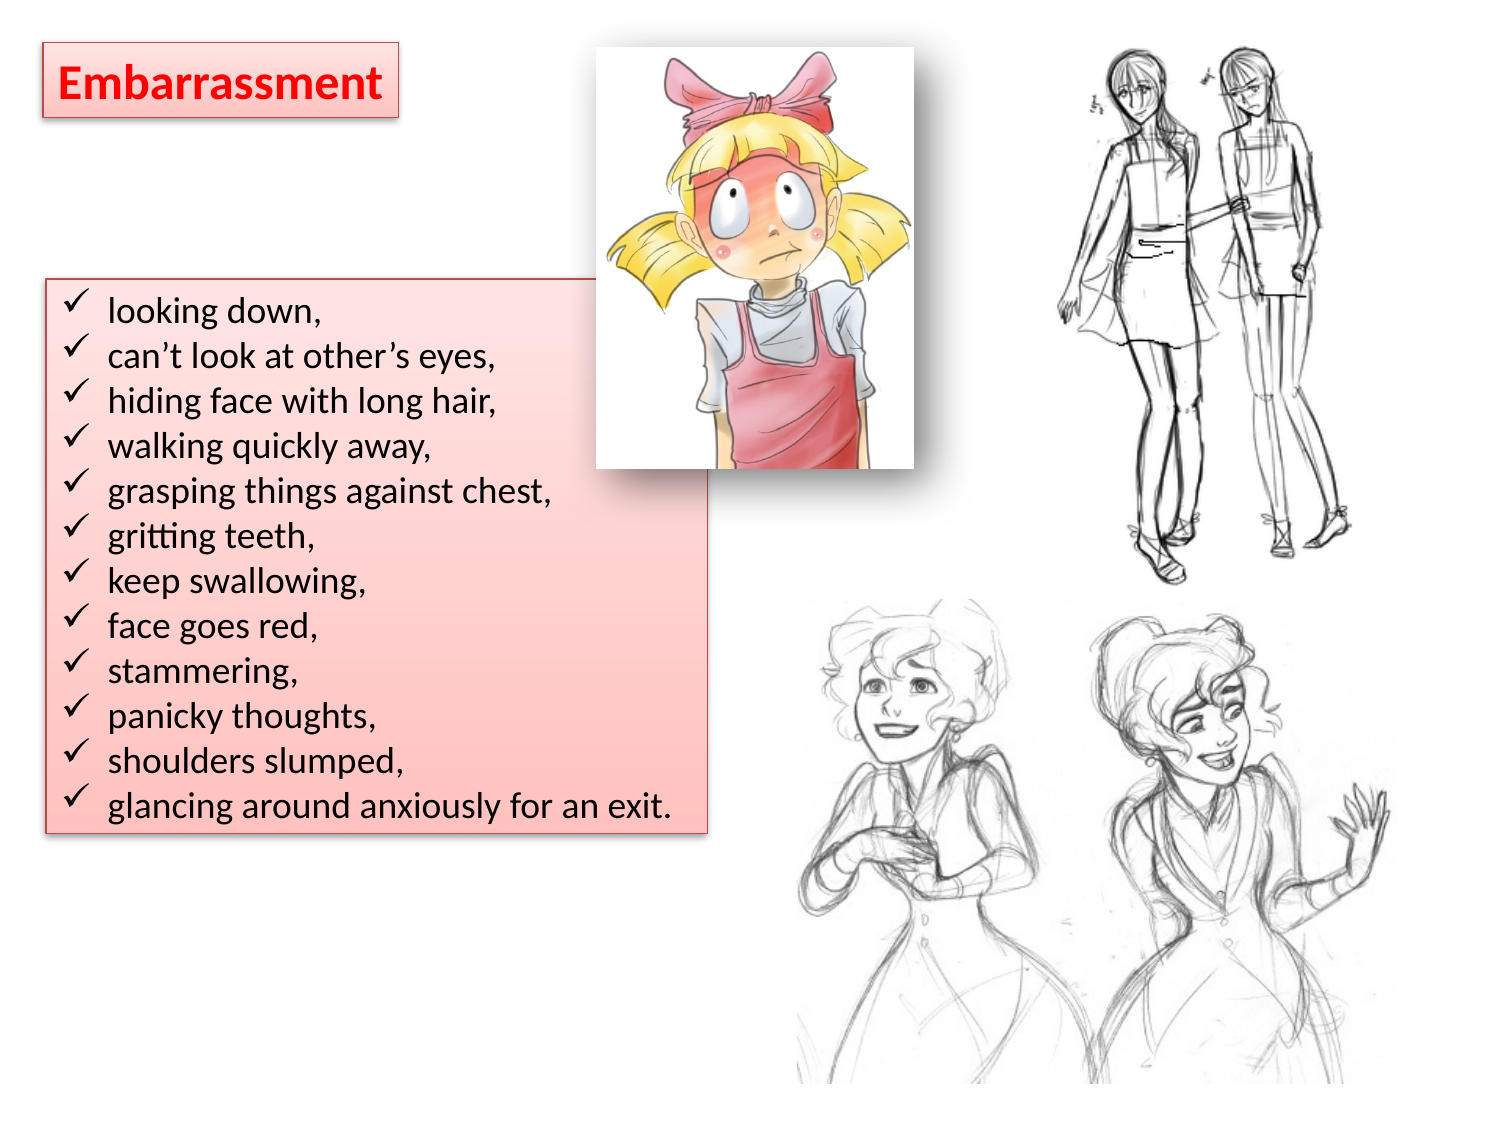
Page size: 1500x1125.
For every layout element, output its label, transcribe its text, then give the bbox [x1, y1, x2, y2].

picture [596, 47, 914, 469]
picture [796, 599, 1397, 1084]
picture [1045, 30, 1363, 589]
text_box Embarrassment [42, 42, 399, 118]
text_box looking down, can’t look at other’s eyes, hiding face with long hair, walking quickly away, grasping things against chest, gritting teeth, keep swallowing, face goes red, stammering, panicky thoughts, shoulders slumped, glancing around anxiously for an exit. [45, 278, 708, 834]
